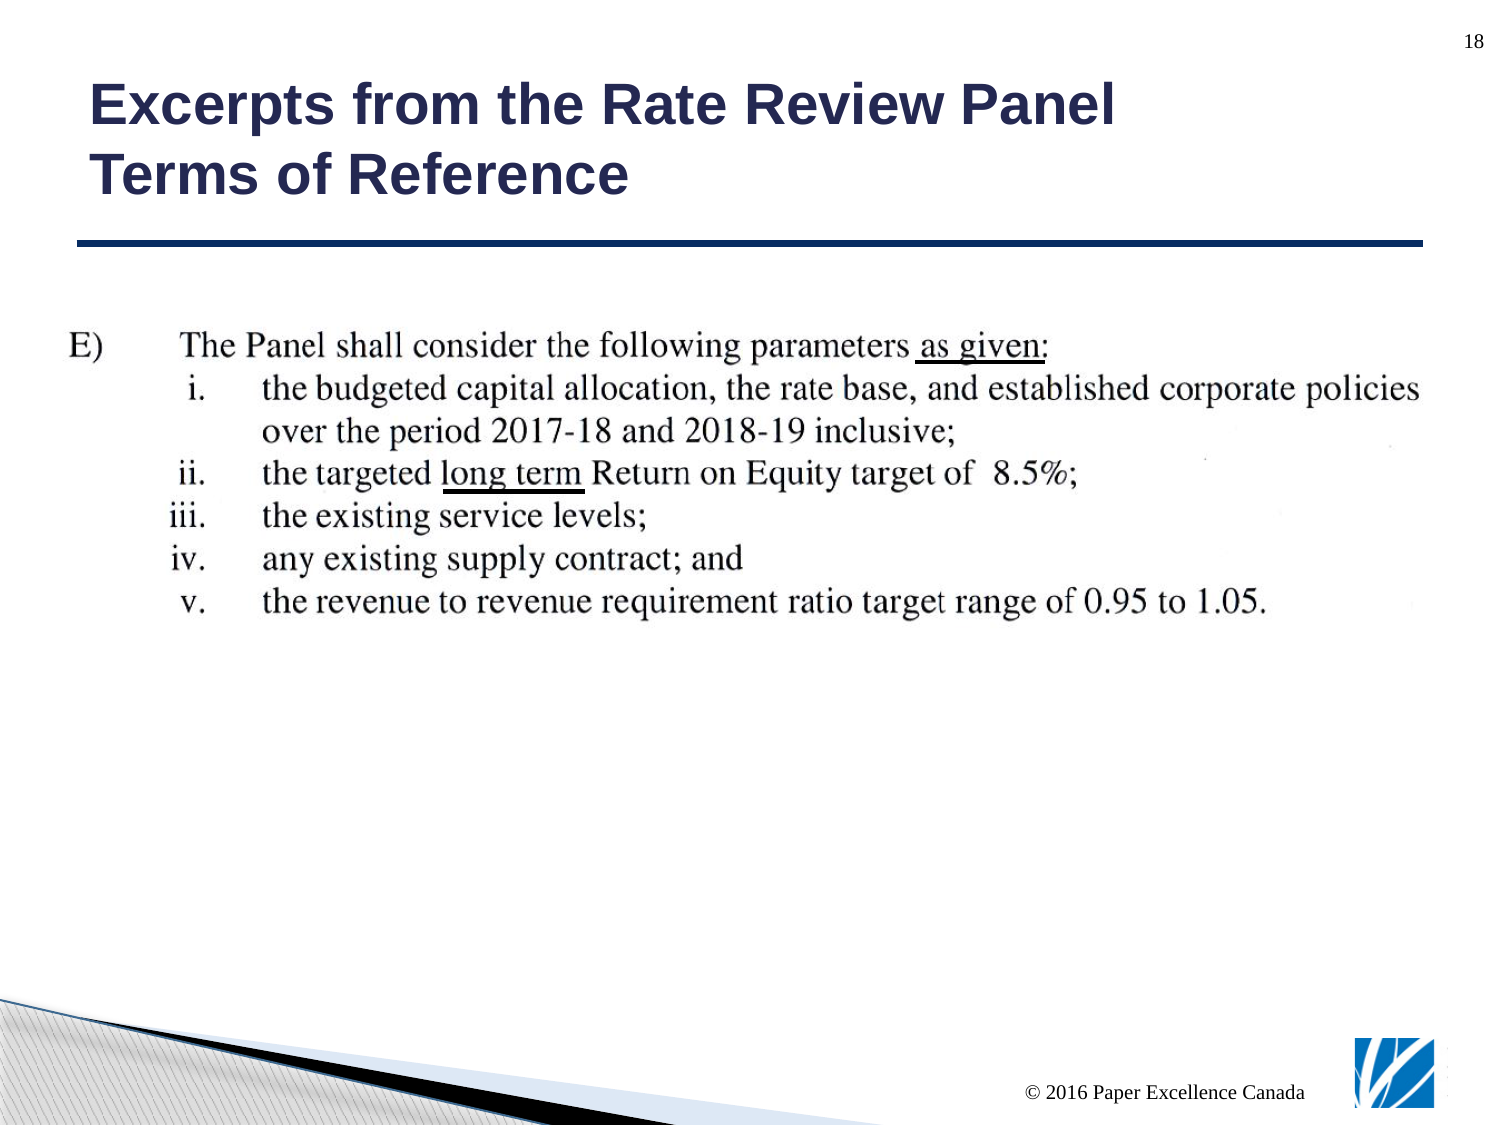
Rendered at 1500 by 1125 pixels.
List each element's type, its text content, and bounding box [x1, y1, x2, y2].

slide_number 18 [1439, 0, 1500, 61]
picture [1354, 1038, 1448, 1108]
picture [53, 301, 1448, 634]
title Excerpts from the Rate Review Panel Terms of Reference [75, 42, 1425, 231]
footer © 2016 Paper Excellence Canada [612, 1051, 1325, 1112]
